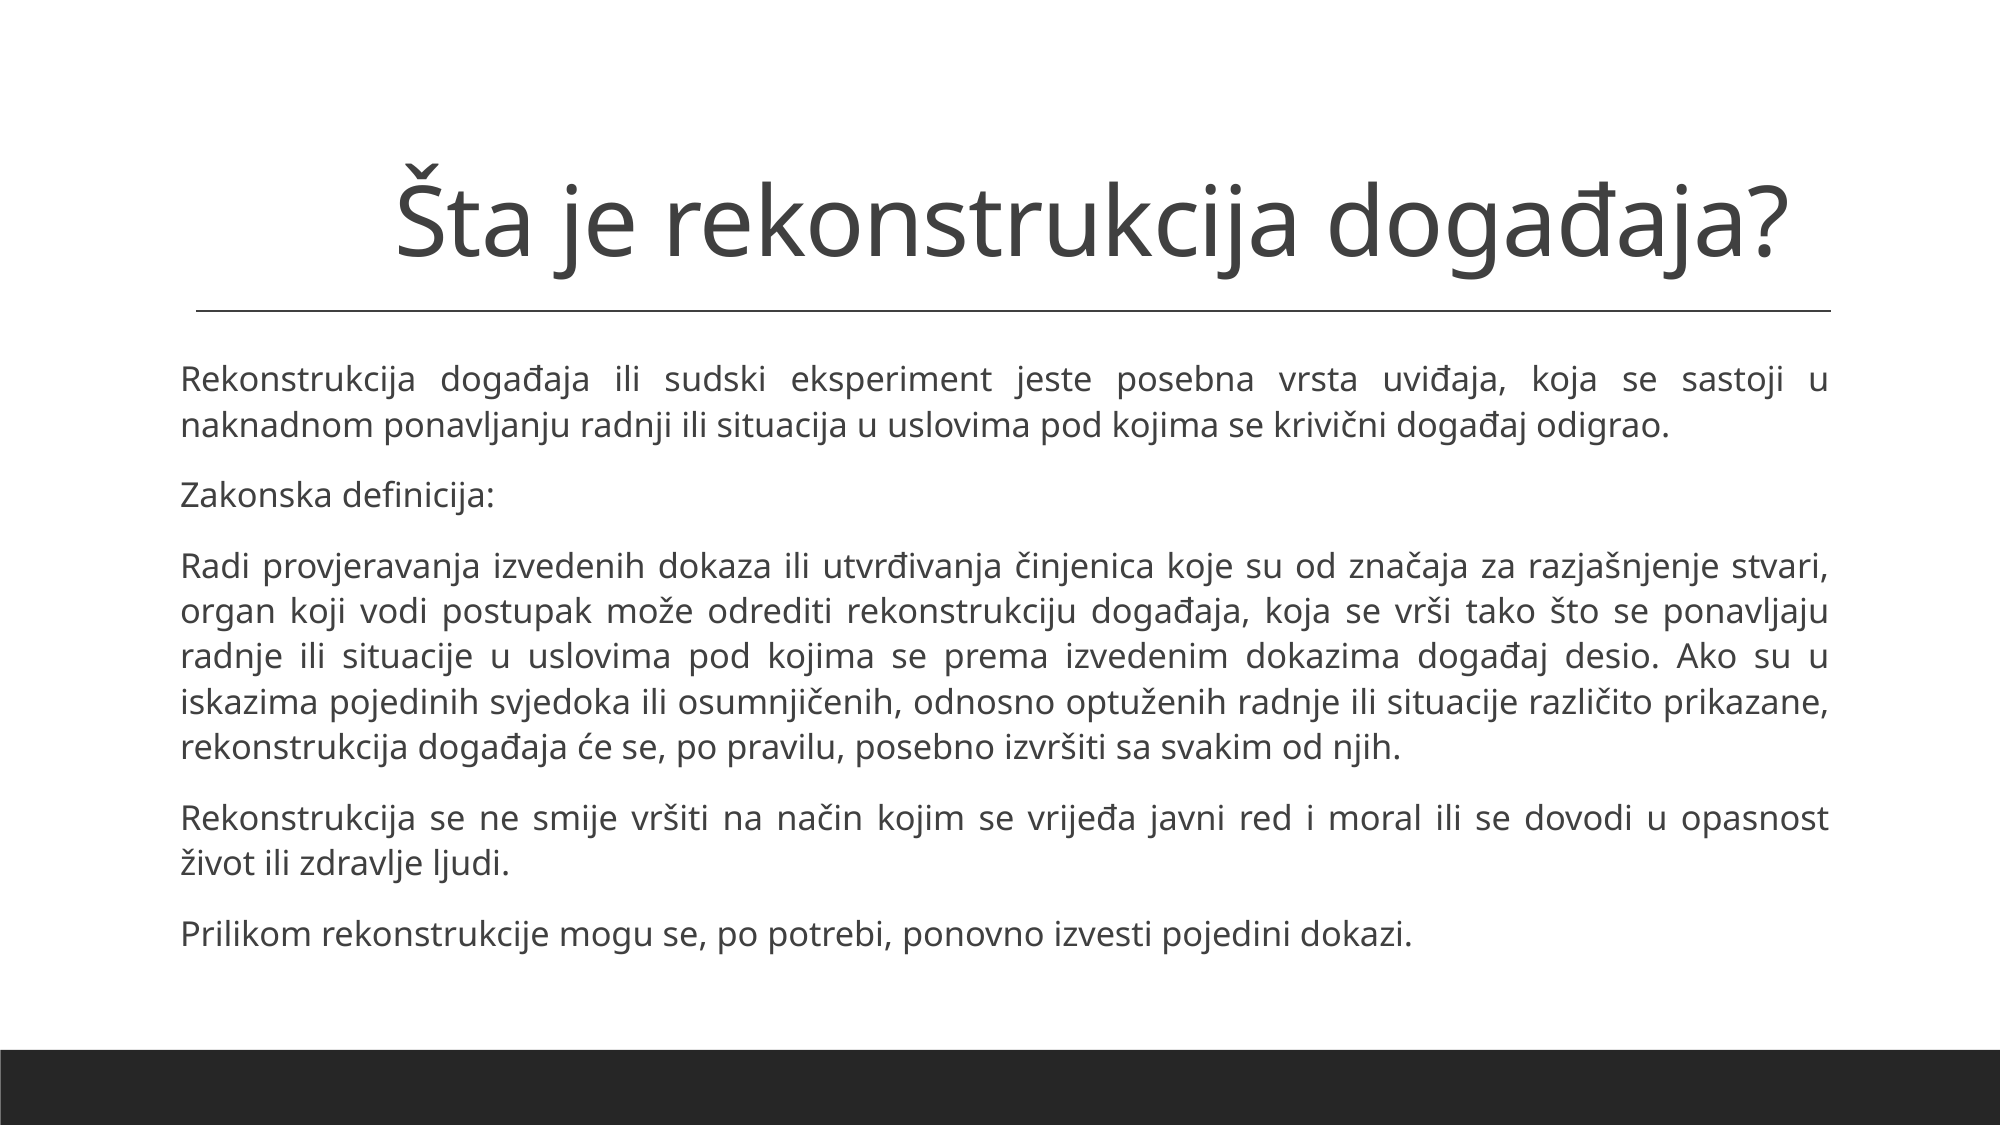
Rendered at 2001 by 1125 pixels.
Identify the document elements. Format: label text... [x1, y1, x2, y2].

title Šta je rekonstrukcija događaja? [180, 47, 1830, 285]
list Rekonstrukcija događaja ili sudski eksperiment jeste posebna vrsta uviđaja, koja se sastoji u naknadnom ponavljanju radnji ili situacija u uslovima pod kojima se krivični događaj odigrao. Zakonska definicija: Radi provjeravanja izvedenih dokaza ili utvrđivanja činjenica koje su od značaja za razjašnjenje stvari, organ koji vodi postupak može odrediti rekonstrukciju događaja, koja se vrši tako što se ponavljaju radnje ili situacije u uslovima pod kojima se prema izvedenim dokazima događaj desio. Ako su u iskazima pojedinih svjedoka ili osumnjičenih, odnosno optuženih radnje ili situacije različito prikazane, rekonstrukcija događaja će se, po pravilu, posebno izvršiti sa svakim od njih. Rekonstrukcija se ne smije vršiti na način kojim se vrijeđa javni red i moral ili se dovodi u opasnost život ili zdravlje ljudi. Prilikom rekonstrukcije mogu se, po potrebi, ponovno izvesti pojedini dokazi. [180, 345, 1830, 963]
